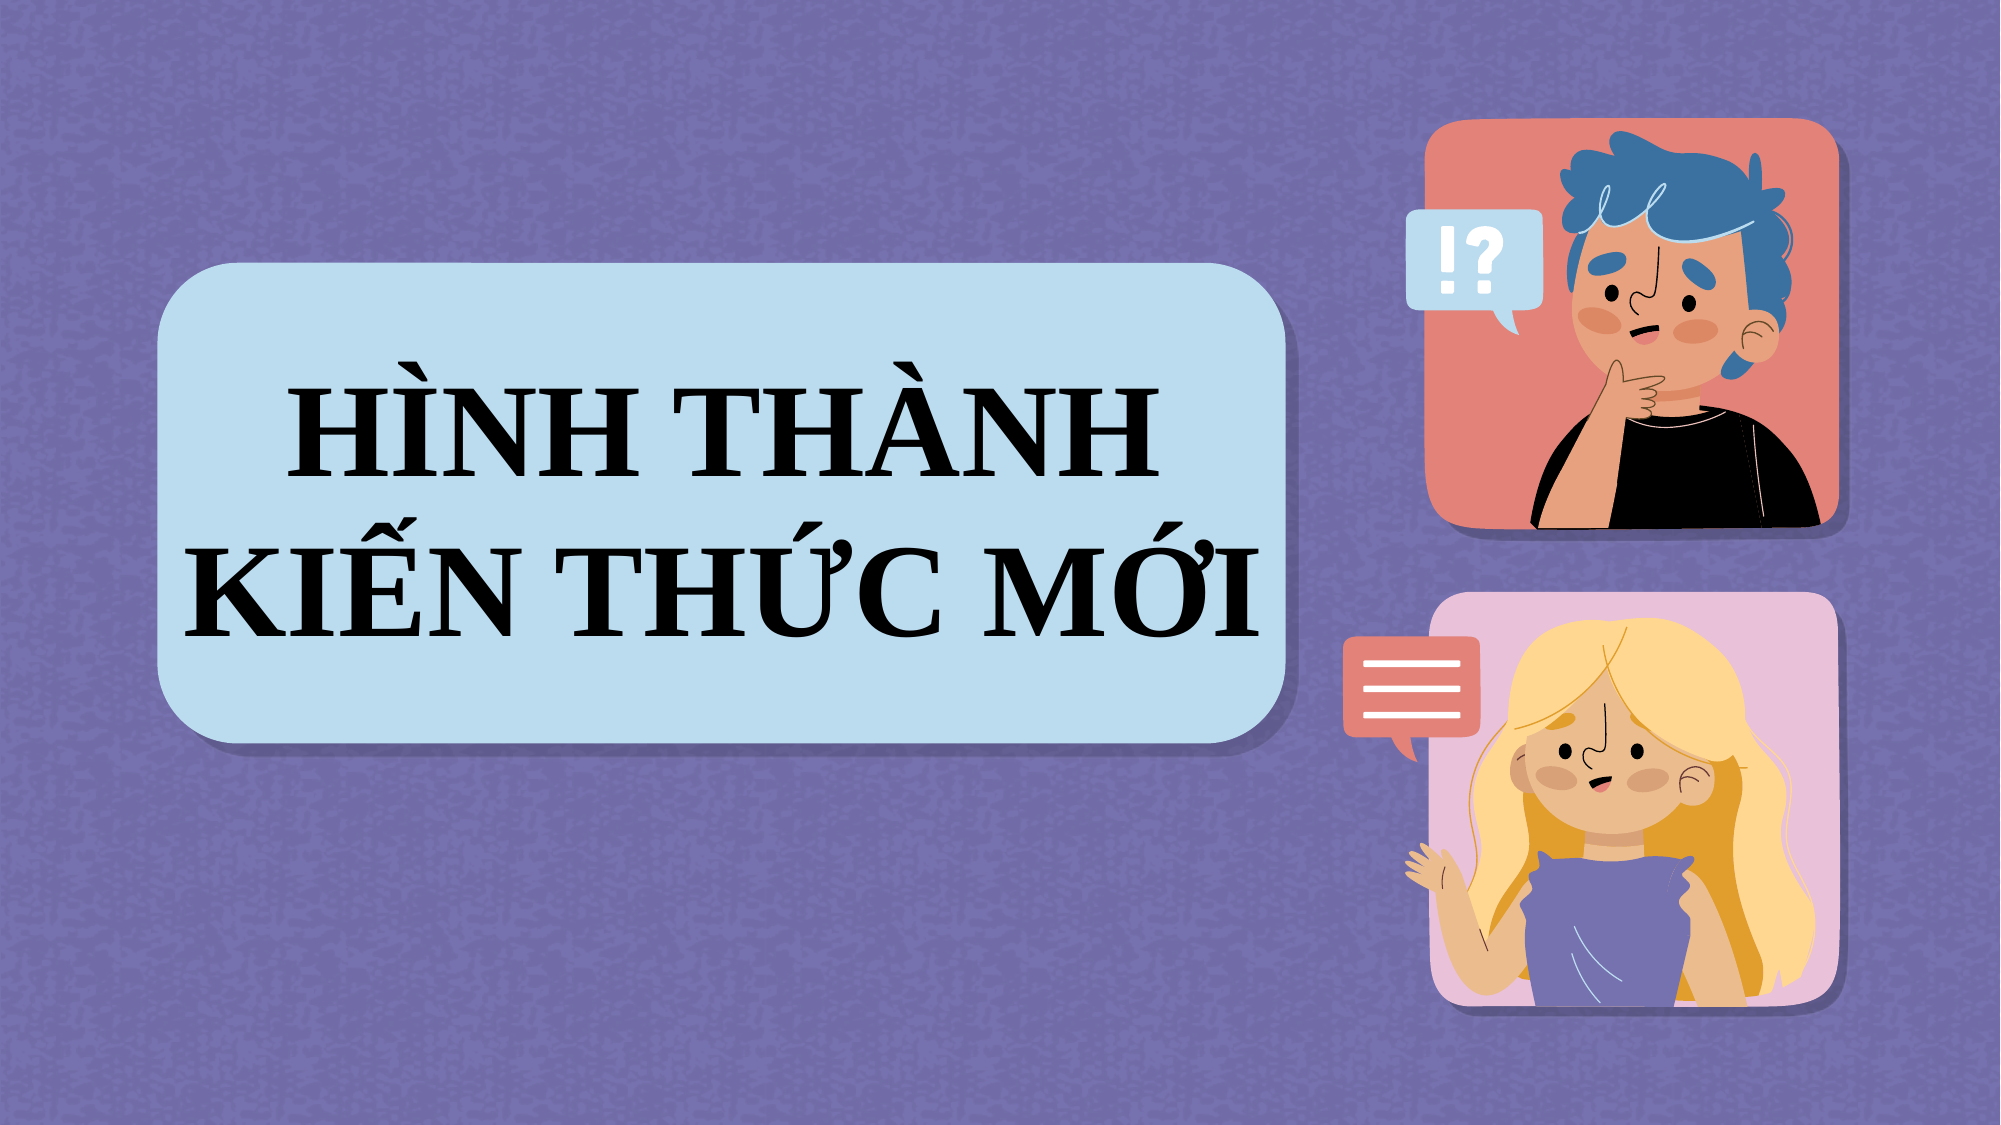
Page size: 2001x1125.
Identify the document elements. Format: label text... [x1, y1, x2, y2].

text_box [157, 662, 1286, 744]
text_box [157, 262, 1286, 345]
title HÌNH THÀNH KIẾN THỨC MỚI [120, 345, 1328, 662]
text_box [1405, 117, 1843, 530]
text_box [1342, 591, 1843, 1008]
